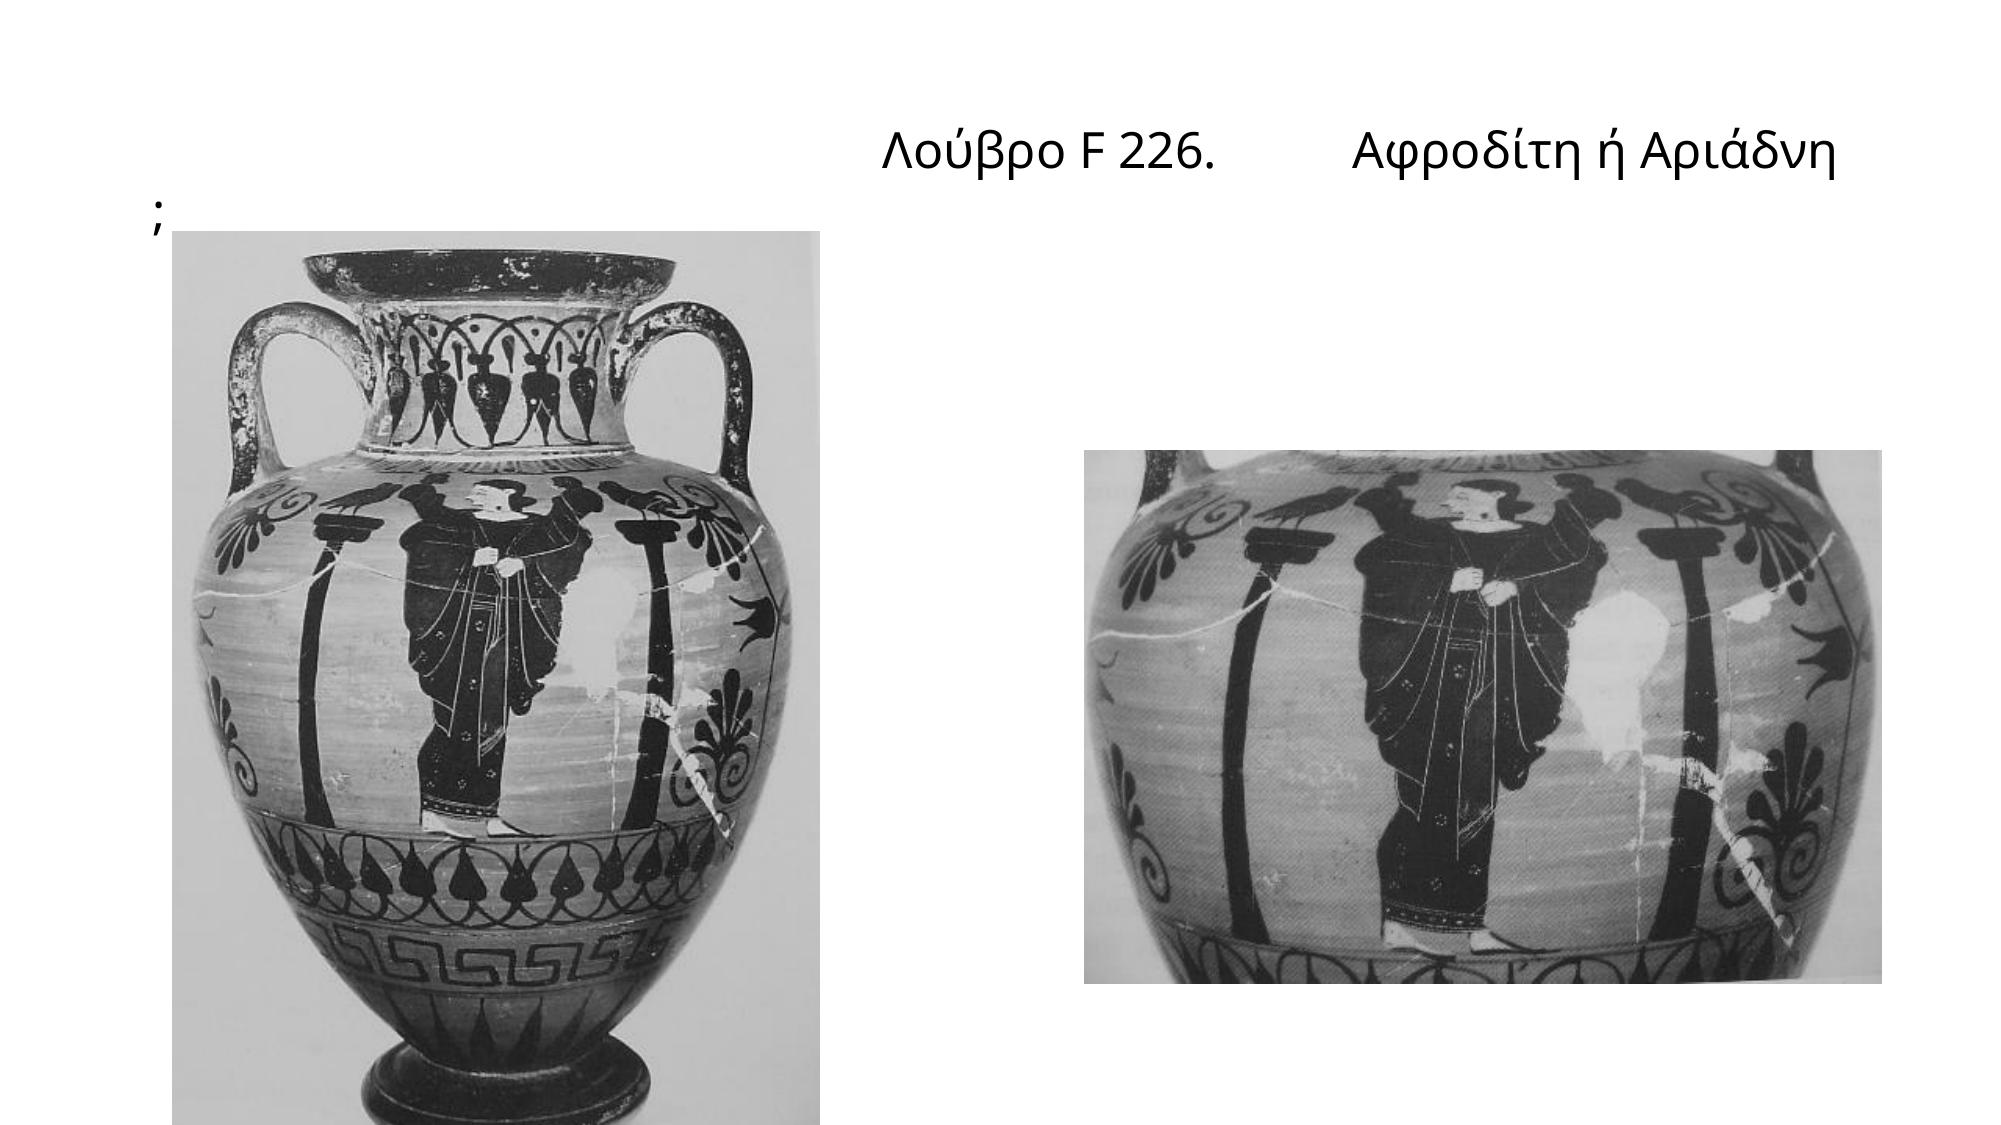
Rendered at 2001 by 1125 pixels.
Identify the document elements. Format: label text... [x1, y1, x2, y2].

title Λούβρο F 226. Αφροδίτη ή Αριάδνη ; [137, 59, 1863, 278]
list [172, 231, 820, 1125]
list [1083, 450, 1882, 984]
